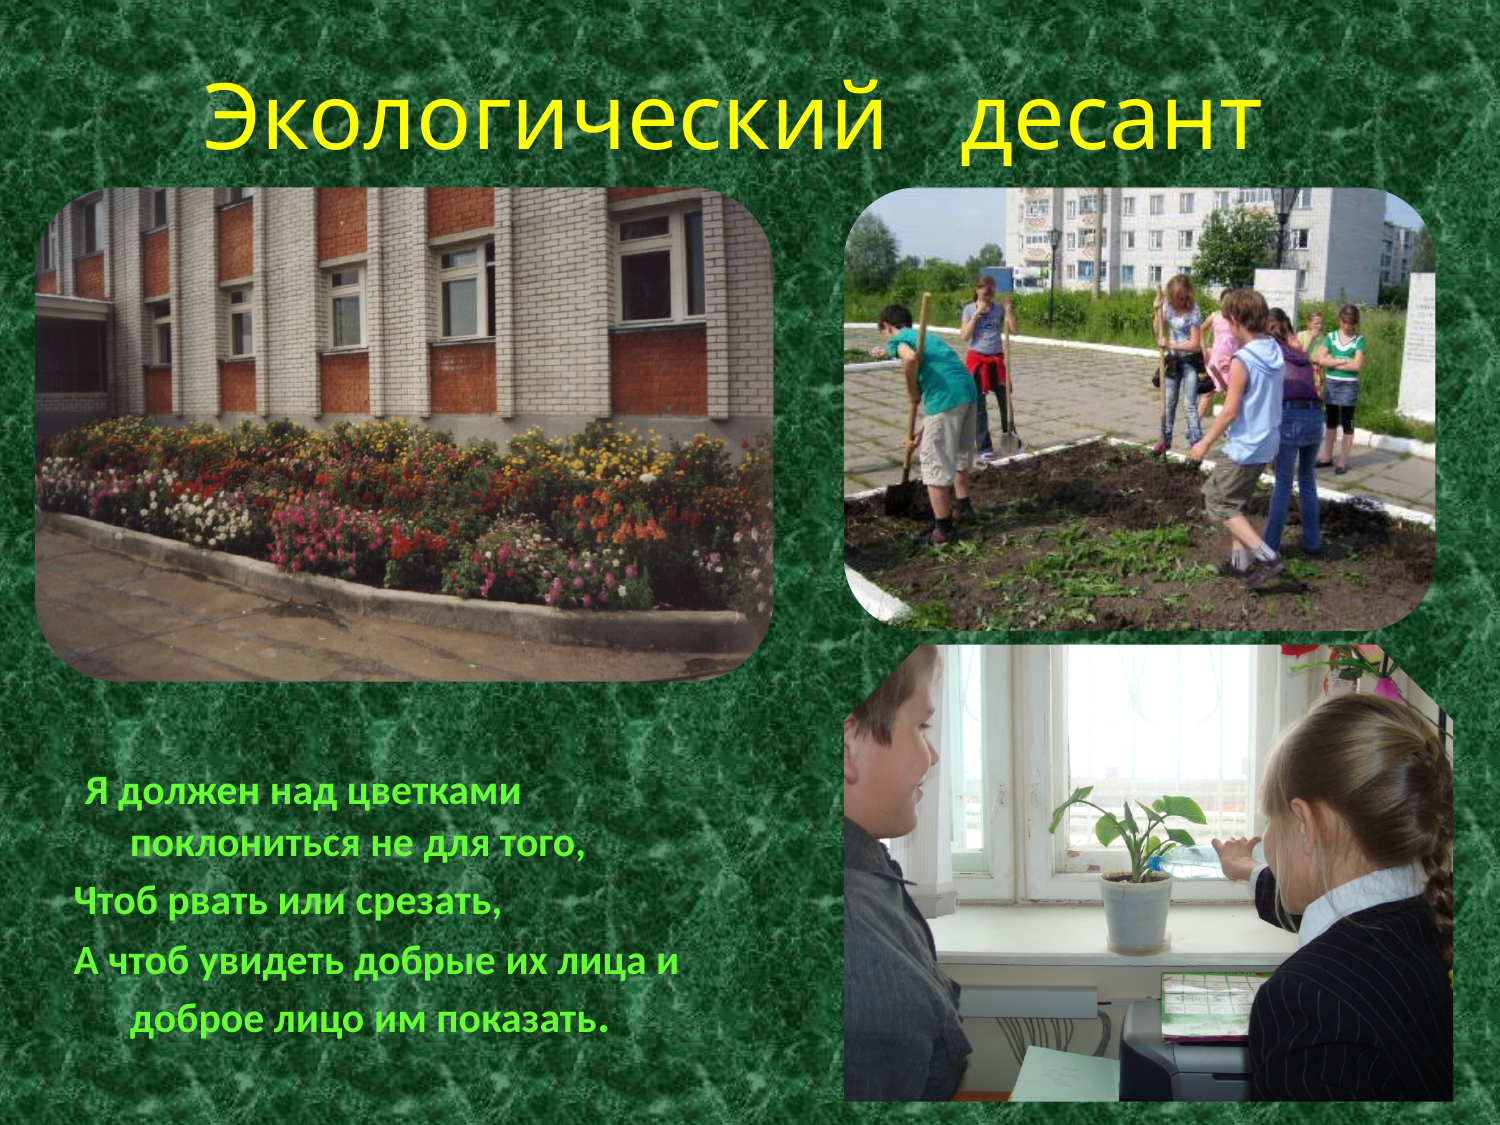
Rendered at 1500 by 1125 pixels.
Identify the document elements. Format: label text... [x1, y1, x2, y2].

list Я должен над цветками поклониться не для того, Чтоб рвать или срезать, А чтоб увидеть добрые их лица и доброе лицо им показать. [58, 746, 740, 1125]
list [843, 187, 1436, 632]
picture [0, 0, 1500, 1125]
title Экологический десант [58, 0, 1409, 226]
